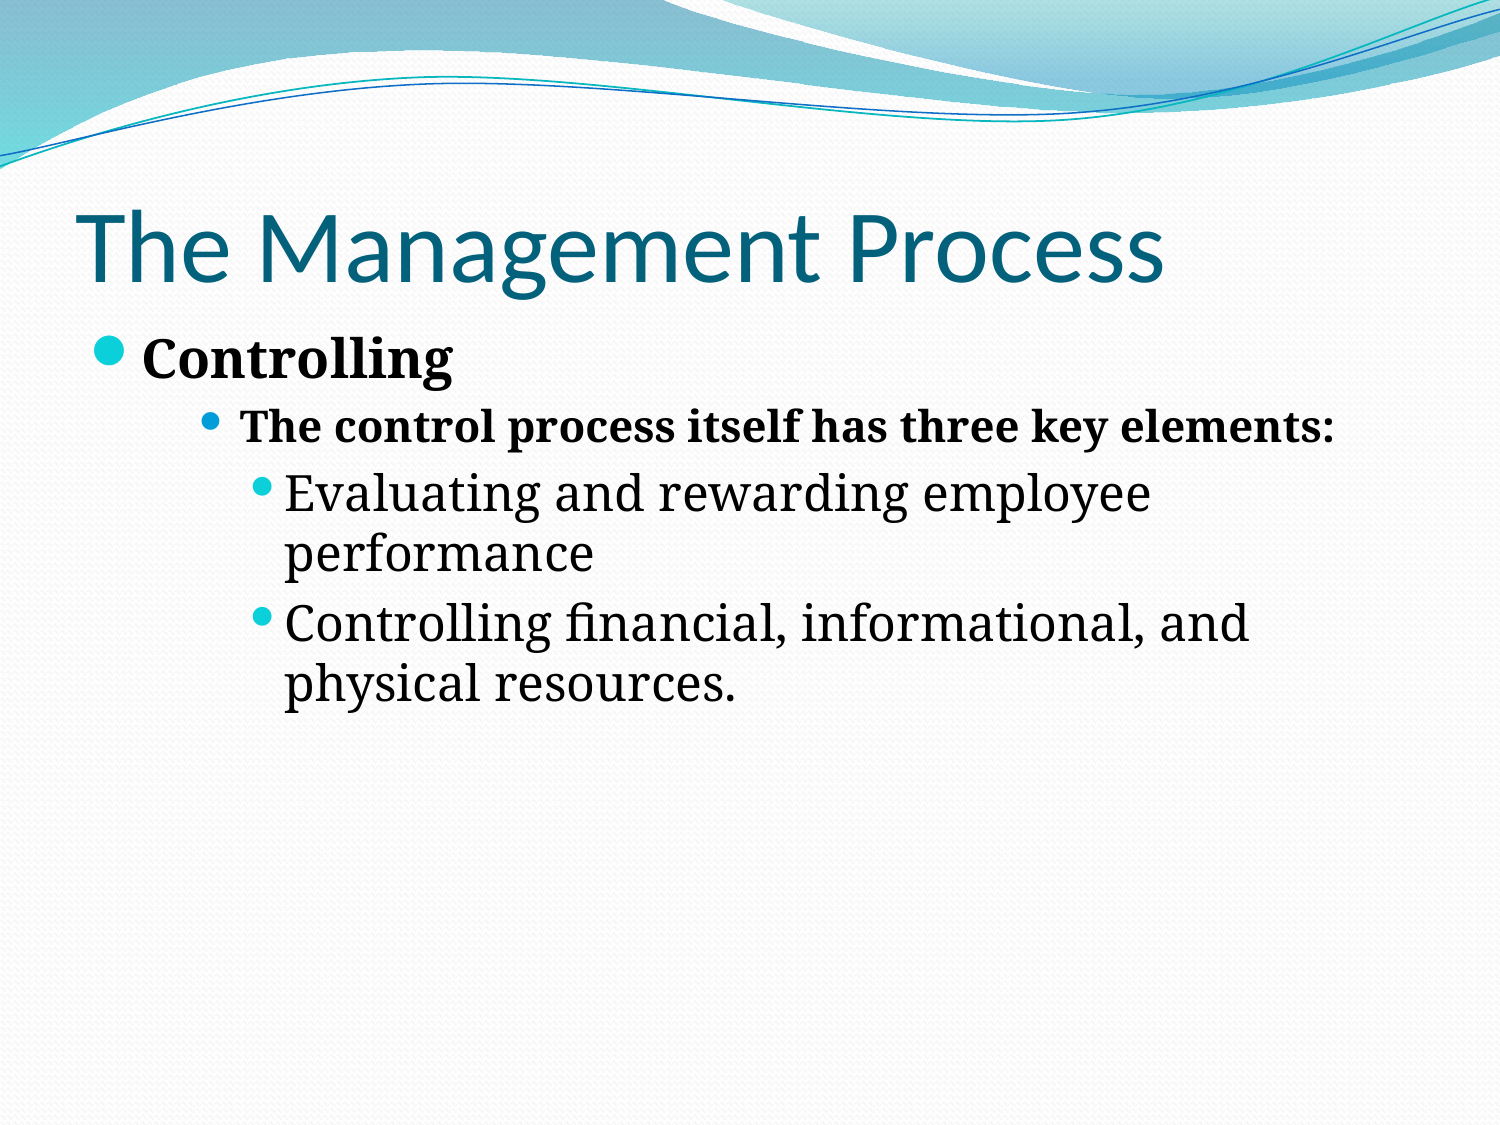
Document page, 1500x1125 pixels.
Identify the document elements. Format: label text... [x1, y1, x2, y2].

title The Management Process [75, 115, 1425, 303]
list Controlling The control process itself has three key elements: Evaluating and rewarding employee performance Controlling financial, informational, and physical resources. [75, 317, 1425, 1038]
